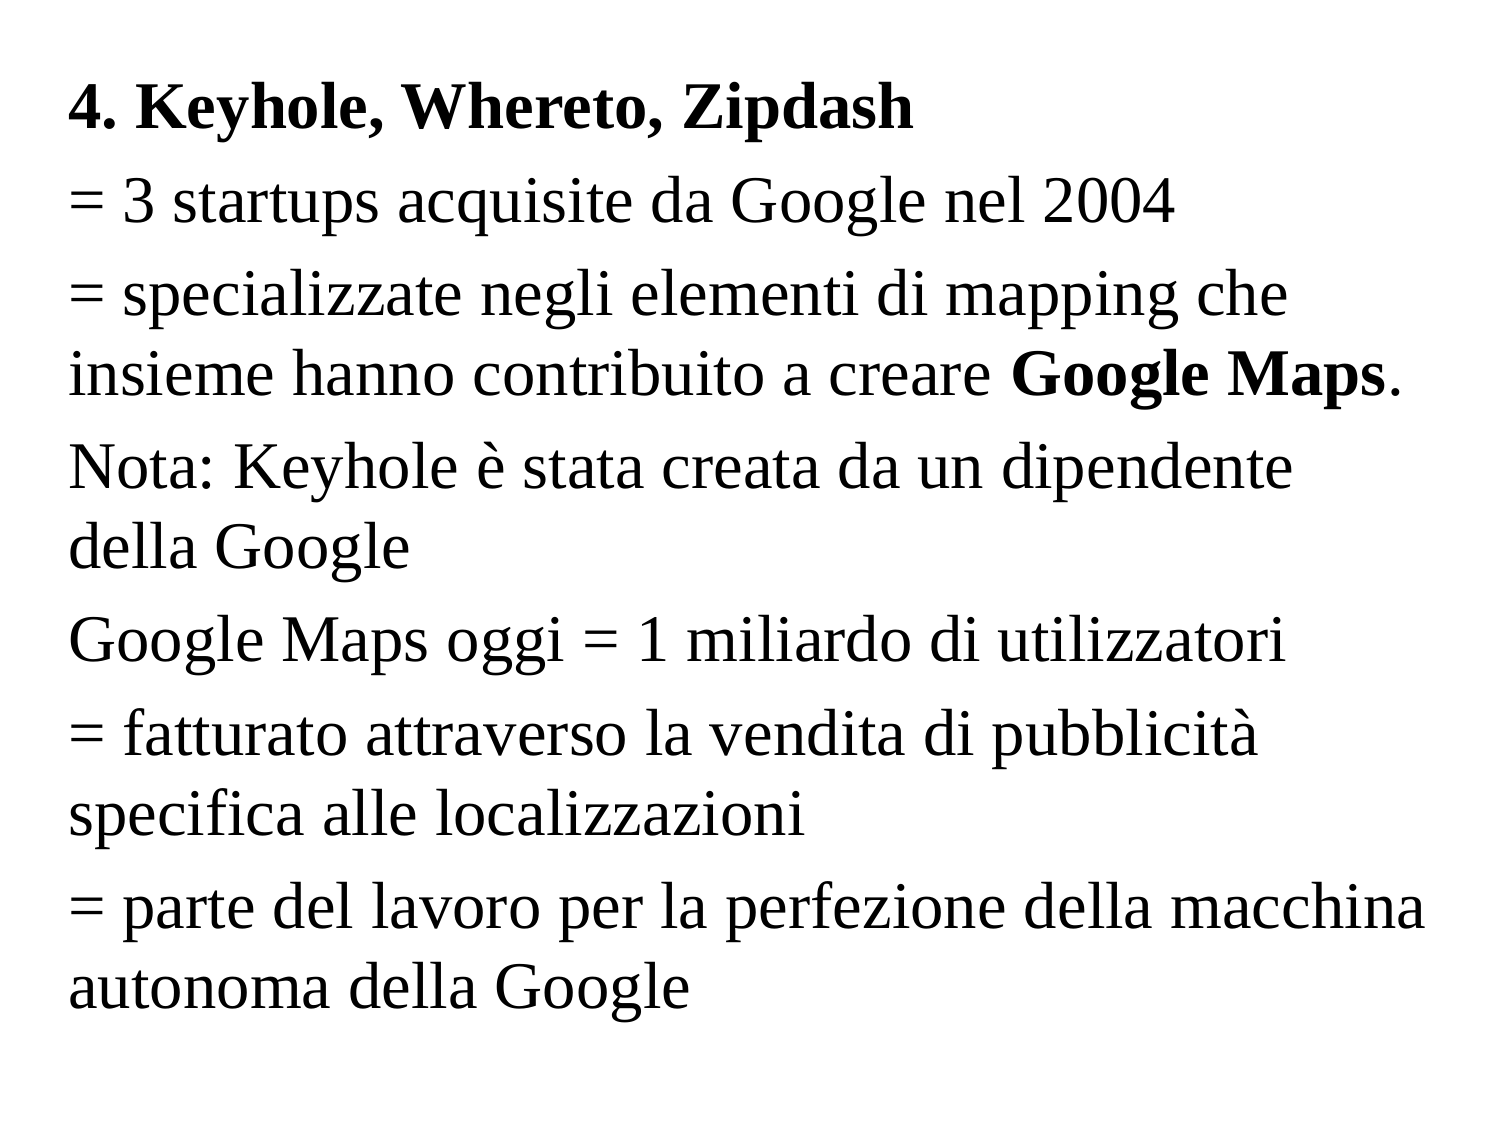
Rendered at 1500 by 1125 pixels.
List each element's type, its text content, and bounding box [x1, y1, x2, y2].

list 4. Keyhole, Whereto, Zipdash = 3 startups acquisite da Google nel 2004 = specializzate negli elementi di mapping che insieme hanno contribuito a creare Google Maps. Nota: Keyhole è stata creata da un dipendente della Google Google Maps oggi = 1 miliardo di utilizzatori = fatturato attraverso la vendita di pubblicità specifica alle localizzazioni = parte del lavoro per la perfezione della macchina autonoma della Google [52, 54, 1449, 1092]
